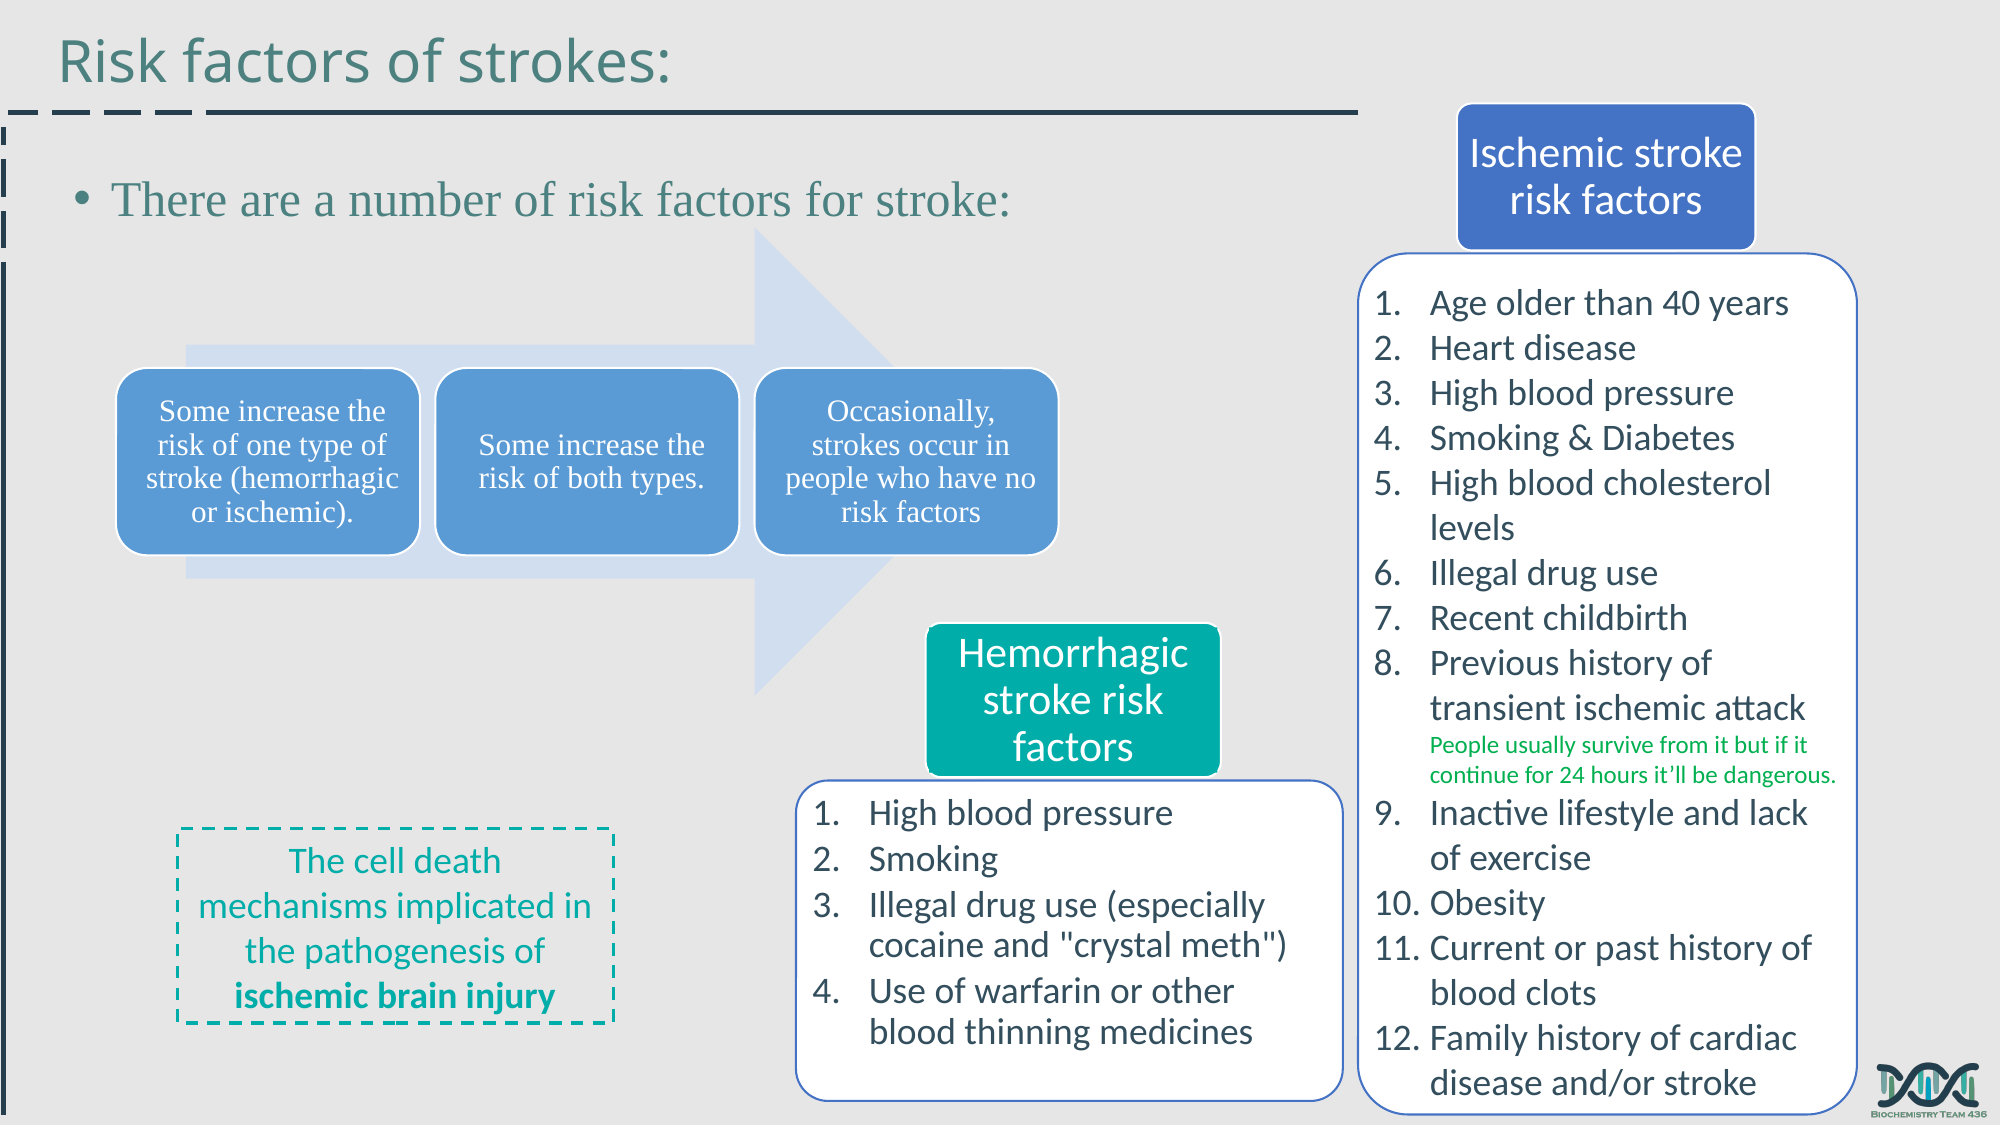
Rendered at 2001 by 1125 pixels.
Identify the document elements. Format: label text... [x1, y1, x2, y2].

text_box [1358, 253, 1857, 1115]
picture [1865, 1062, 2000, 1125]
text_box The cell death mechanisms implicated in the pathogenesis of ischemic brain injury [177, 828, 614, 1023]
text_box There are a number of risk factors for stroke: [58, 165, 1409, 334]
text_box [114, 227, 1060, 696]
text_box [1456, 103, 1756, 251]
text_box Risk factors of strokes: [42, 16, 687, 102]
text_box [925, 622, 1221, 778]
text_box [795, 780, 1343, 1101]
